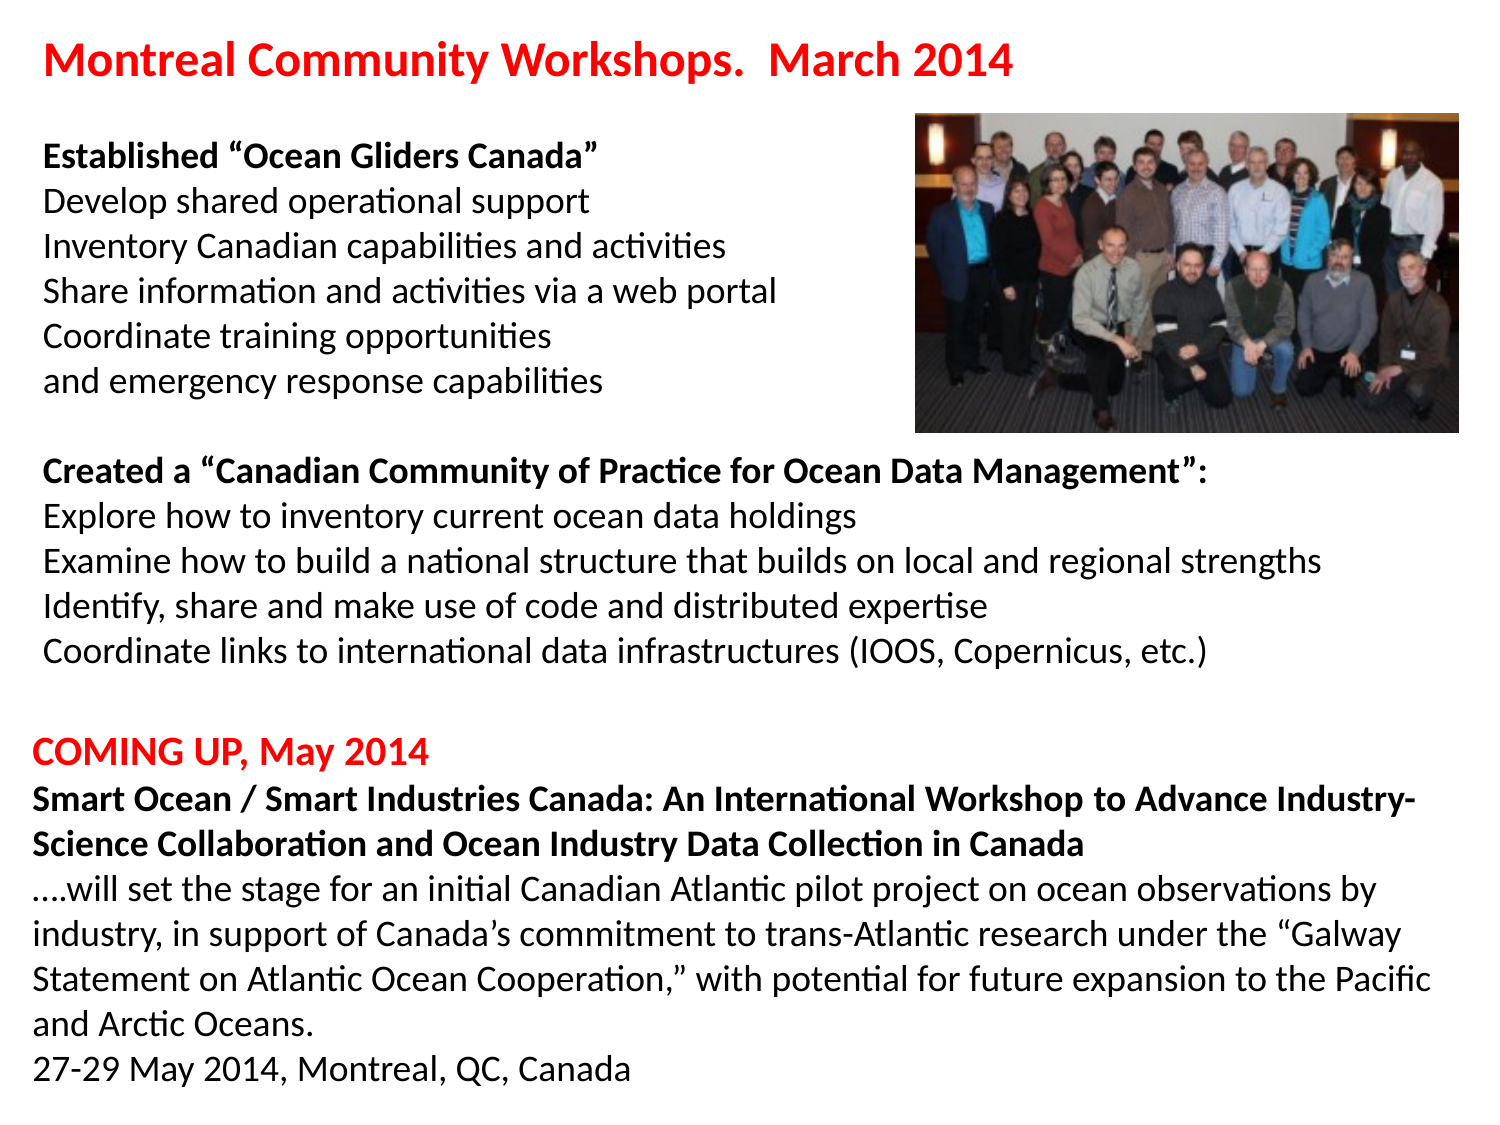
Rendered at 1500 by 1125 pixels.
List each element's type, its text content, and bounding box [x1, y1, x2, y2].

picture [915, 113, 1460, 433]
text_box COMING UP, May 2014 Smart Ocean / Smart Industries Canada: An International Workshop to Advance Industry-Science Collaboration and Ocean Industry Data Collection in Canada ….will set the stage for an initial Canadian Atlantic pilot project on ocean observations by industry, in support of Canada’s commitment to trans-Atlantic research under the “Galway Statement on Atlantic Ocean Cooperation,” with potential for future expansion to the Pacific and Arctic Oceans. 27-29 May 2014, Montreal, QC, Canada [17, 716, 1469, 1096]
text_box Montreal Community Workshops. March 2014 Established “Ocean Gliders Canada” Develop shared operational support Inventory Canadian capabilities and activities Share information and activities via a web portal Coordinate training opportunities and emergency response capabilities Created a “Canadian Community of Practice for Ocean Data Management”: Explore how to inventory current ocean data holdings Examine how to build a national structure that builds on local and regional strengths Identify, share and make use of code and distributed expertise Coordinate links to international data infrastructures (IOOS, Copernicus, etc.) [28, 19, 1339, 679]
